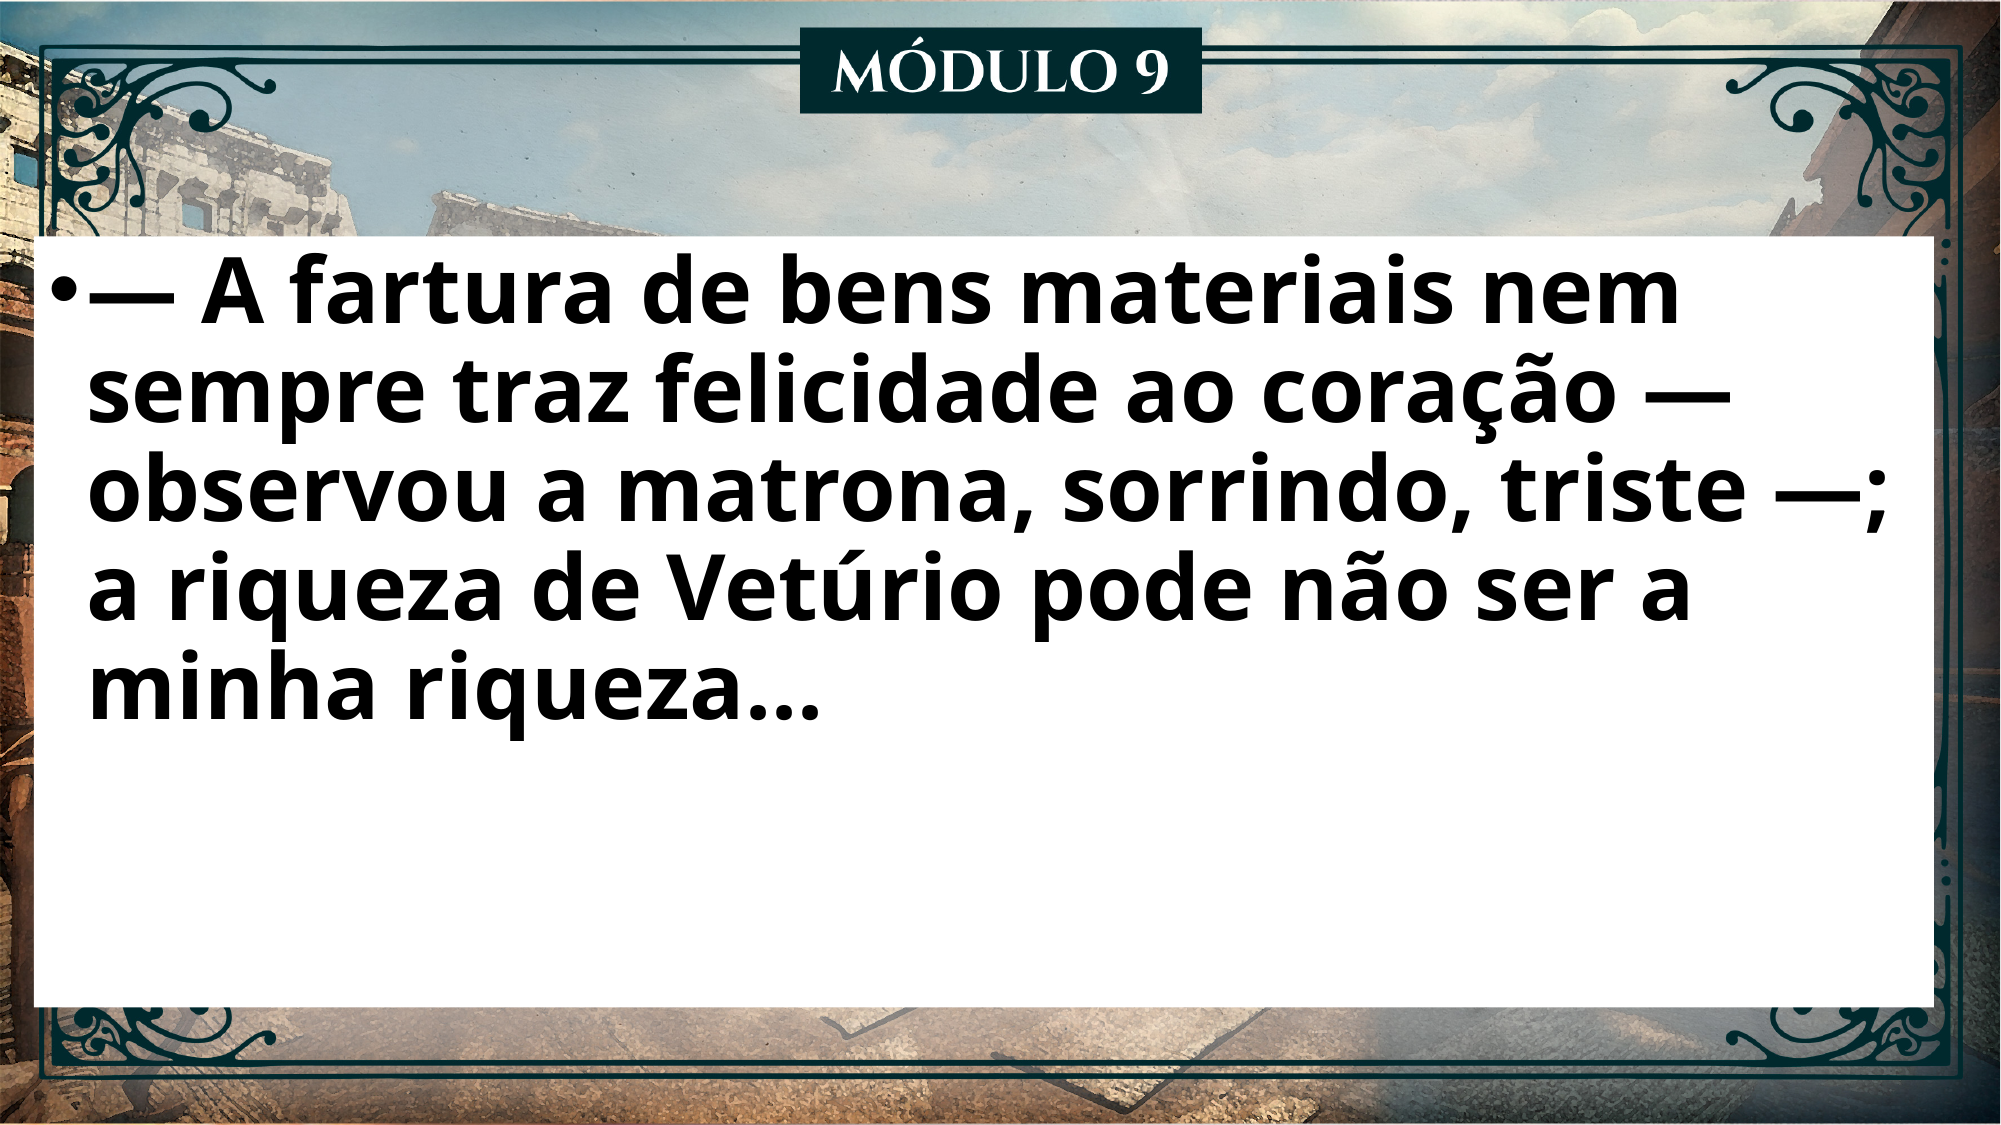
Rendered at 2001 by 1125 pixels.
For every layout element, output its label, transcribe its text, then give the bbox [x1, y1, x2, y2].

picture [0, 0, 2001, 1125]
list — A fartura de bens materiais nem sempre traz felicidade ao coração — observou a matrona, sorrindo, triste —; a riqueza de Vetúrio pode não ser a minha riqueza... [33, 236, 1934, 1008]
